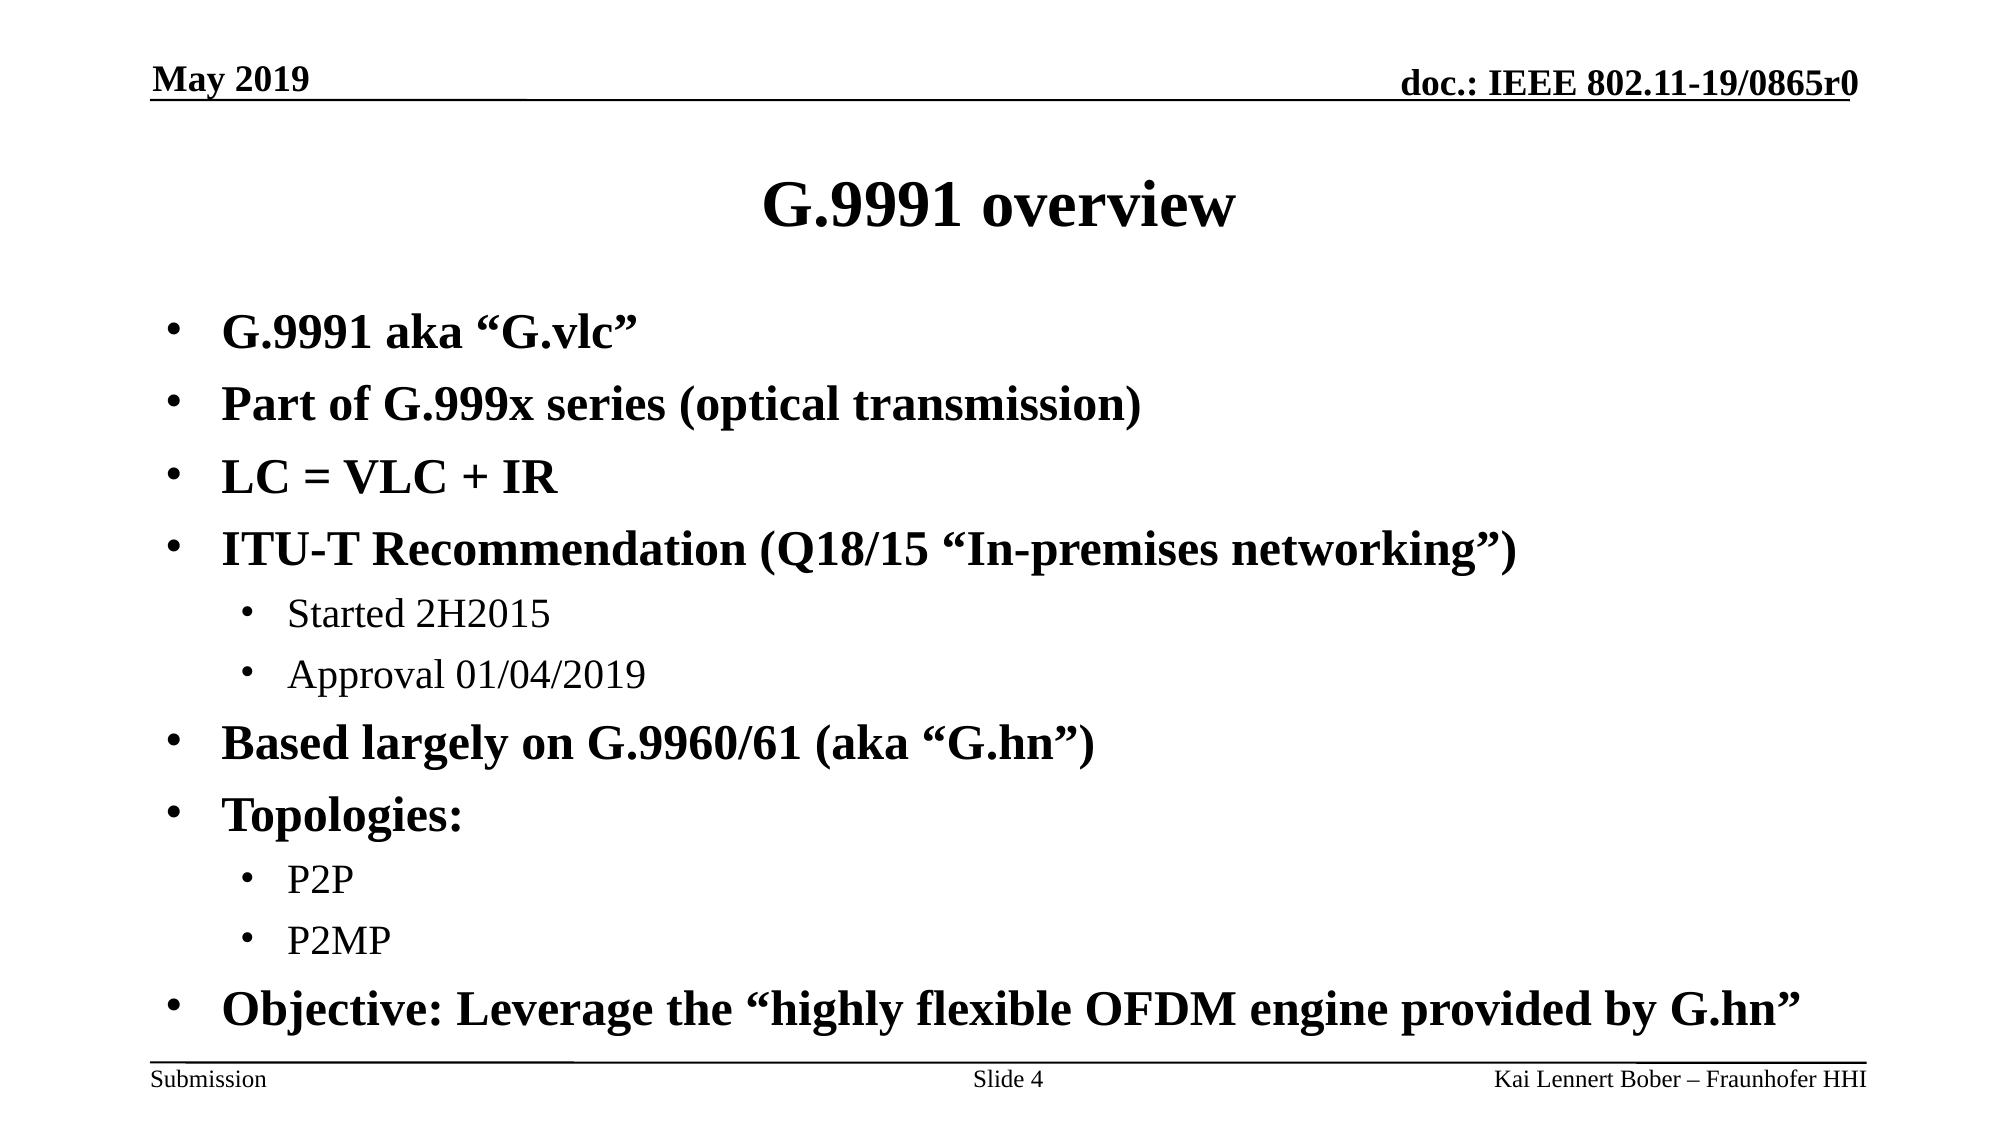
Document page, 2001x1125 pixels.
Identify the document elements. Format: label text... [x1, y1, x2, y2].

slide_number Slide 4 [950, 1061, 1067, 1123]
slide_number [152, 54, 563, 100]
list G.9991 aka “G.vlc” Part of G.999x series (optical transmission) LC = VLC + IR ITU-T Recommendation (Q18/15 “In-premises networking”) Started 2H2015 Approval 01/04/2019 Based largely on G.9960/61 (aka “G.hn”) Topologies: P2P P2MP Objective: Leverage the “highly flexible OFDM engine provided by G.hn” [149, 290, 1850, 1063]
title G.9991 overview [149, 112, 1850, 288]
